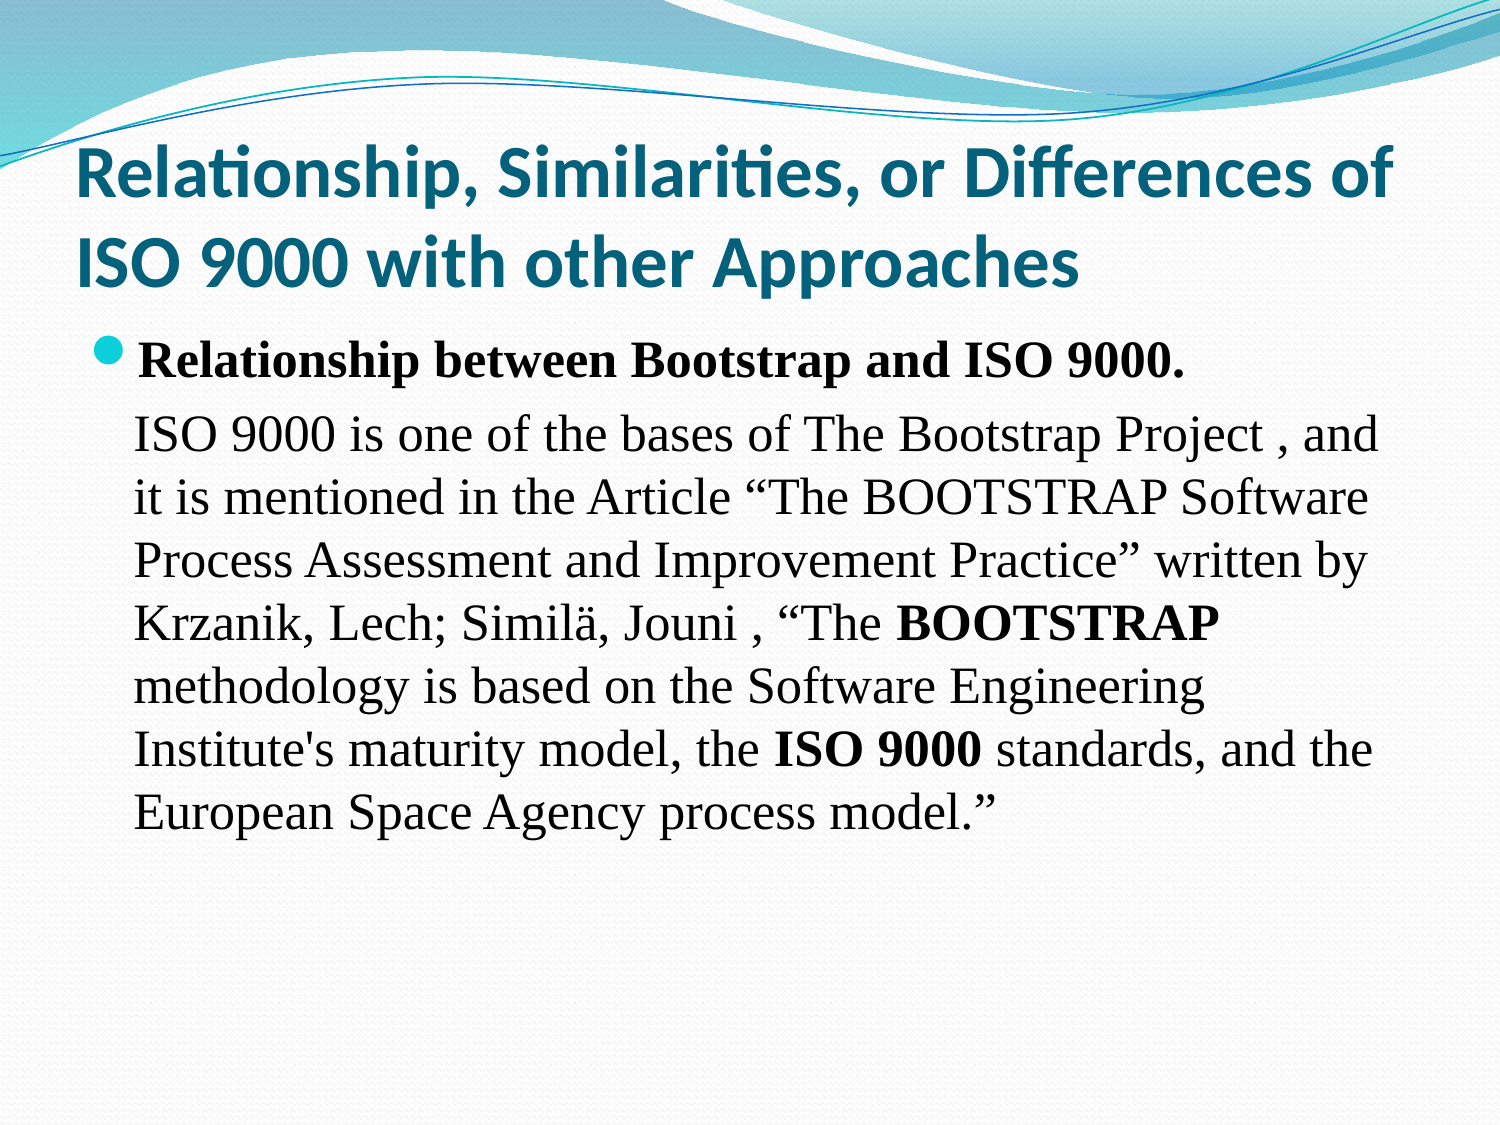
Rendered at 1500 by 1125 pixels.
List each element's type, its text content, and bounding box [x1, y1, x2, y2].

list Relationship between Bootstrap and ISO 9000. ISO 9000 is one of the bases of The Bootstrap Project , and it is mentioned in the Article “The BOOTSTRAP Software Process Assessment and Improvement Practice” written by Krzanik, Lech; Similä, Jouni , “The BOOTSTRAP methodology is based on the Software Engineering Institute's maturity model, the ISO 9000 standards, and the European Space Agency process model.” [75, 317, 1425, 1038]
title Relationship, Similarities, or Differences of ISO 9000 with other Approaches [75, 115, 1425, 303]
